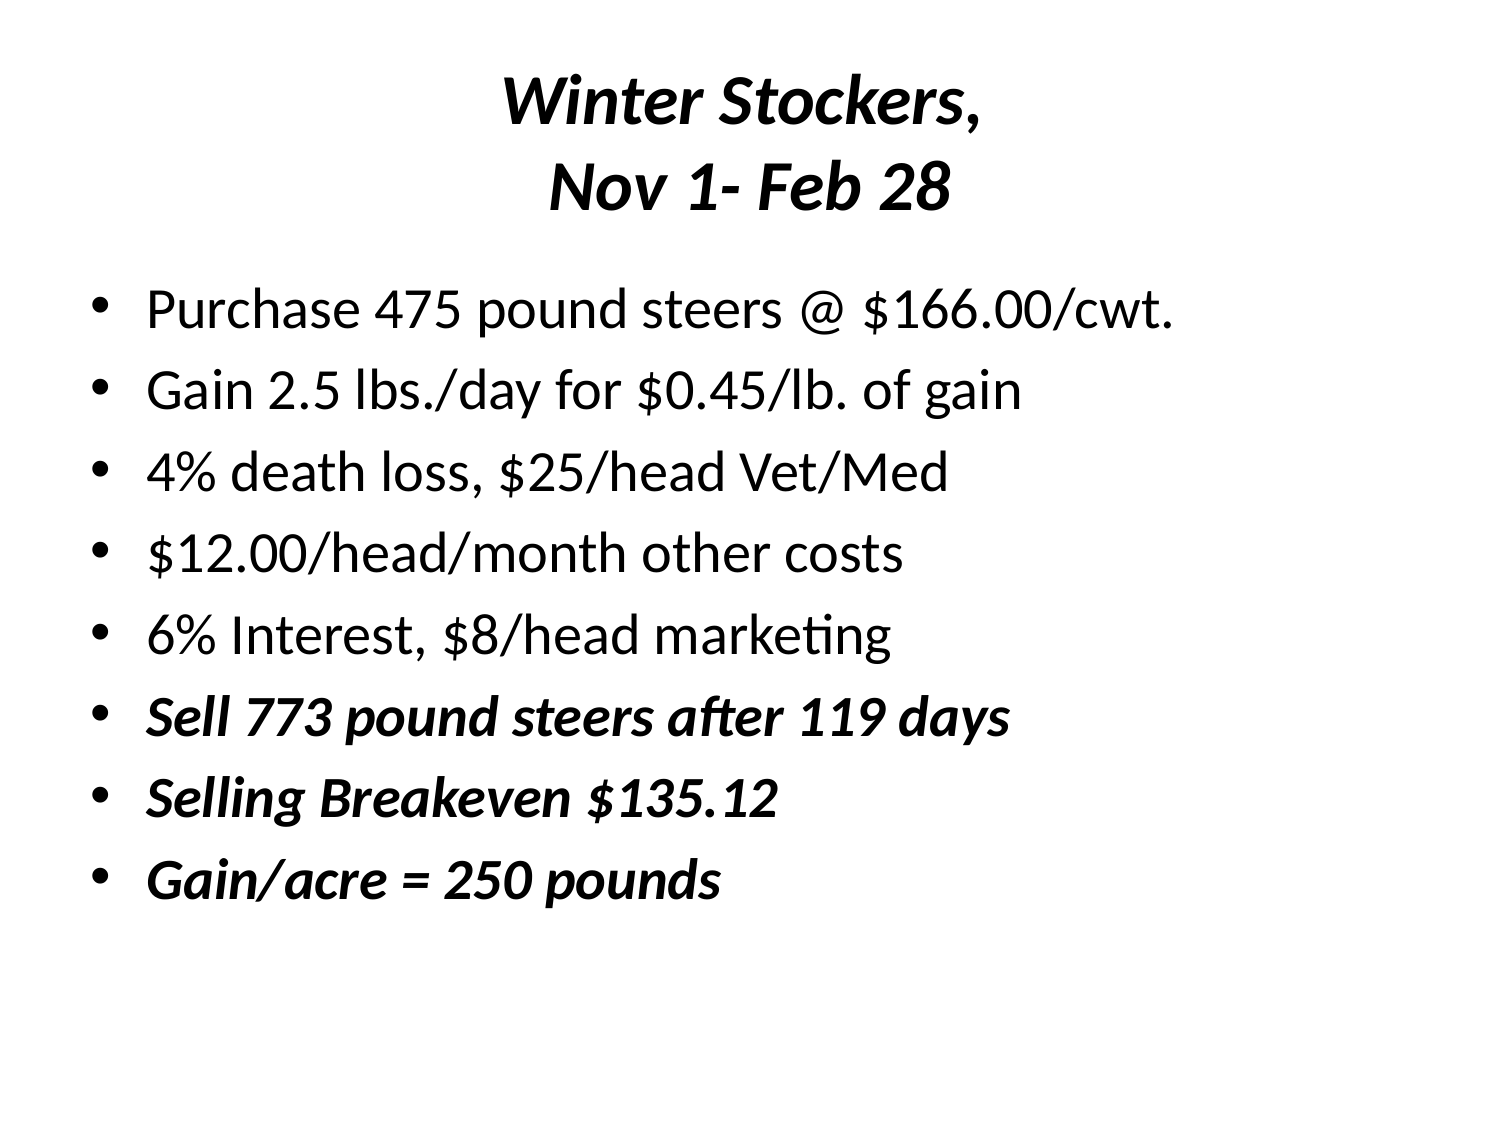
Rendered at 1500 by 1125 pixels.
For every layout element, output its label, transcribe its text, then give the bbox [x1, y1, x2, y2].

list Purchase 475 pound steers @ $166.00/cwt. Gain 2.5 lbs./day for $0.45/lb. of gain 4% death loss, $25/head Vet/Med $12.00/head/month other costs 6% Interest, $8/head marketing Sell 773 pound steers after 119 days Selling Breakeven $135.12 Gain/acre = 250 pounds [75, 262, 1425, 1005]
title Winter Stockers, Nov 1- Feb 28 [75, 45, 1425, 233]
